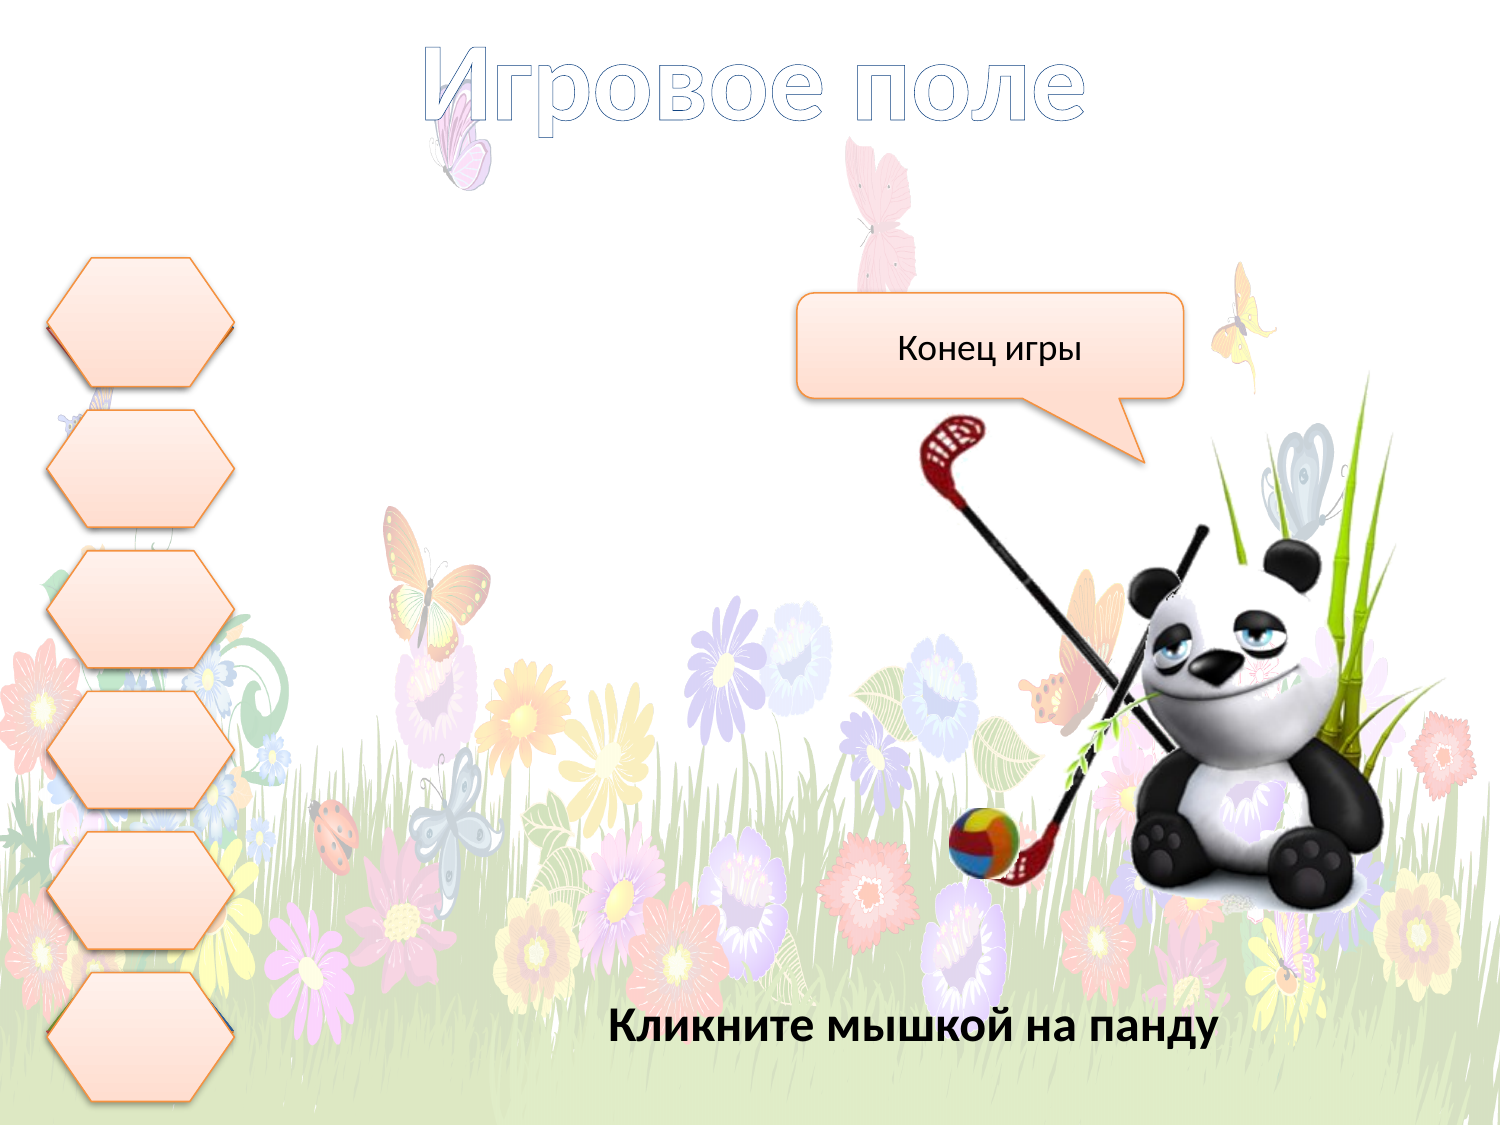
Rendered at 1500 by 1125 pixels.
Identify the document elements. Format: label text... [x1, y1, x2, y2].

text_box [46, 691, 235, 809]
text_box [46, 972, 235, 1090]
text_box [87, 1097, 194, 1103]
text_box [46, 409, 235, 528]
text_box [84, 257, 198, 267]
text_box Конец игры [796, 292, 1185, 349]
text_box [46, 269, 235, 387]
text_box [46, 831, 235, 950]
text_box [46, 550, 235, 669]
text_box Кликните мышкой на панду [538, 984, 1289, 1060]
text_box Игровое поле [403, 0, 1104, 150]
picture [762, 351, 1500, 942]
